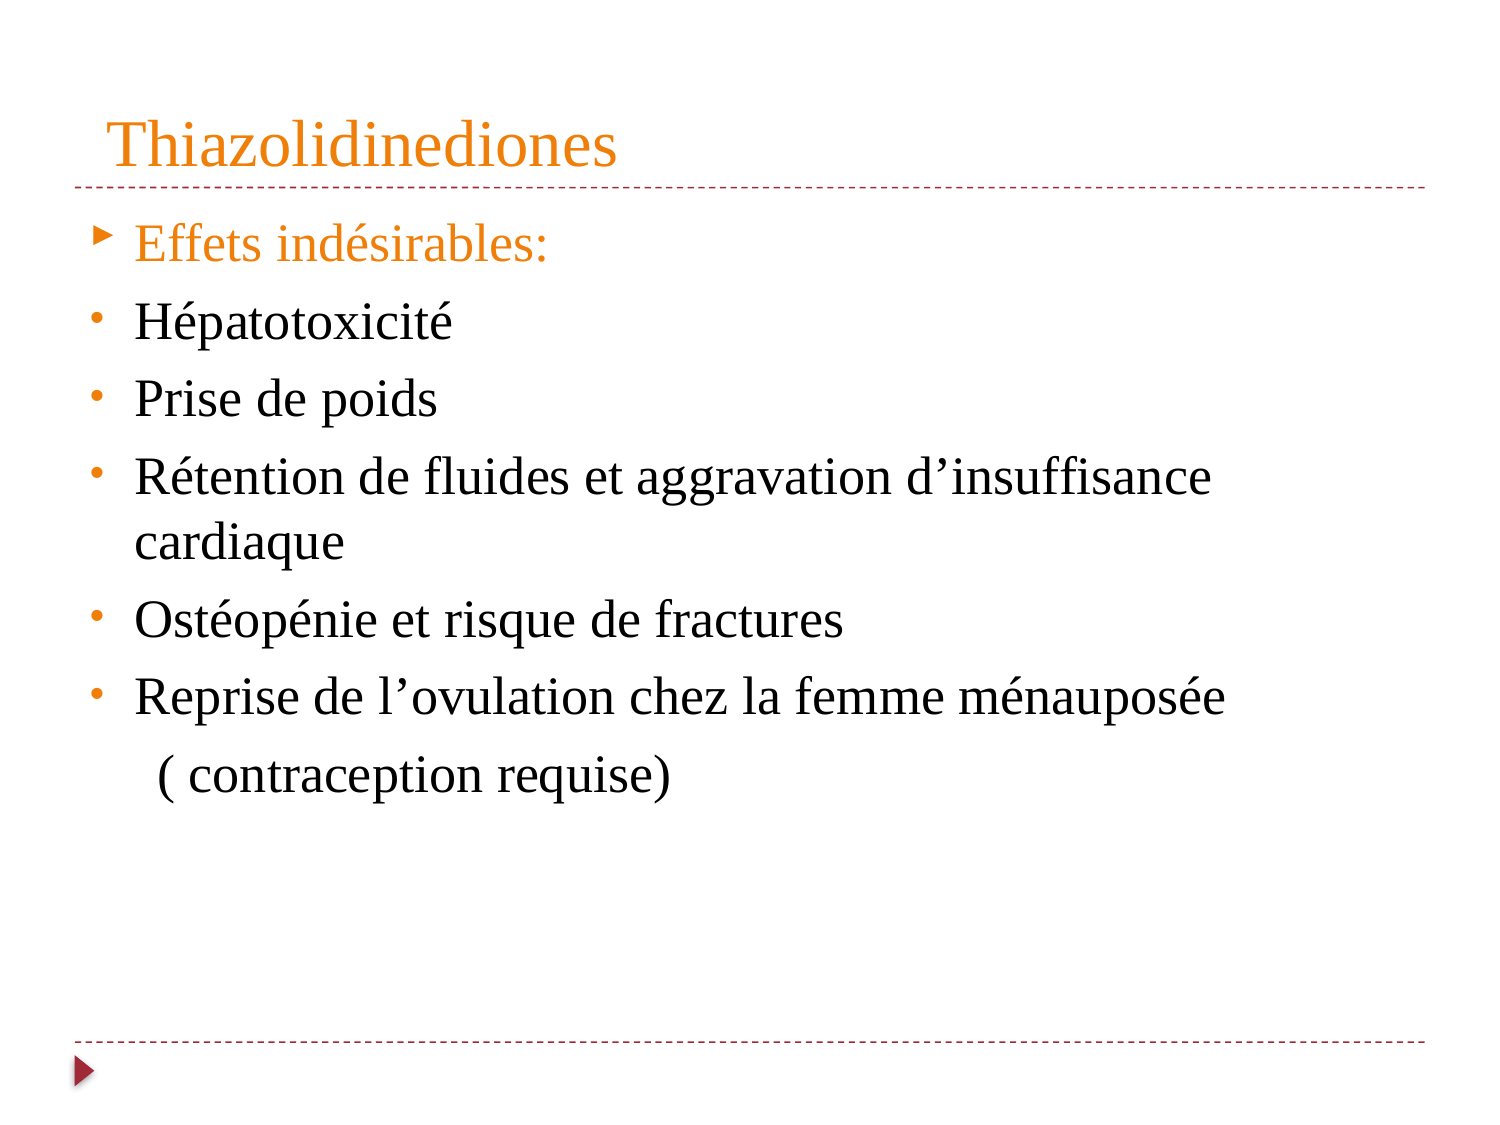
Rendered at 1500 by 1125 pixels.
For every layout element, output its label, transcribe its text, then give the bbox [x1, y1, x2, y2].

list Effets indésirables: Hépatotoxicité Prise de poids Rétention de fluides et aggravation d’insuffisance cardiaque Ostéopénie et risque de fractures Reprise de l’ovulation chez la femme ménauposée ( contraception requise) [75, 200, 1425, 1010]
title Thiazolidinediones [75, 24, 1425, 188]
